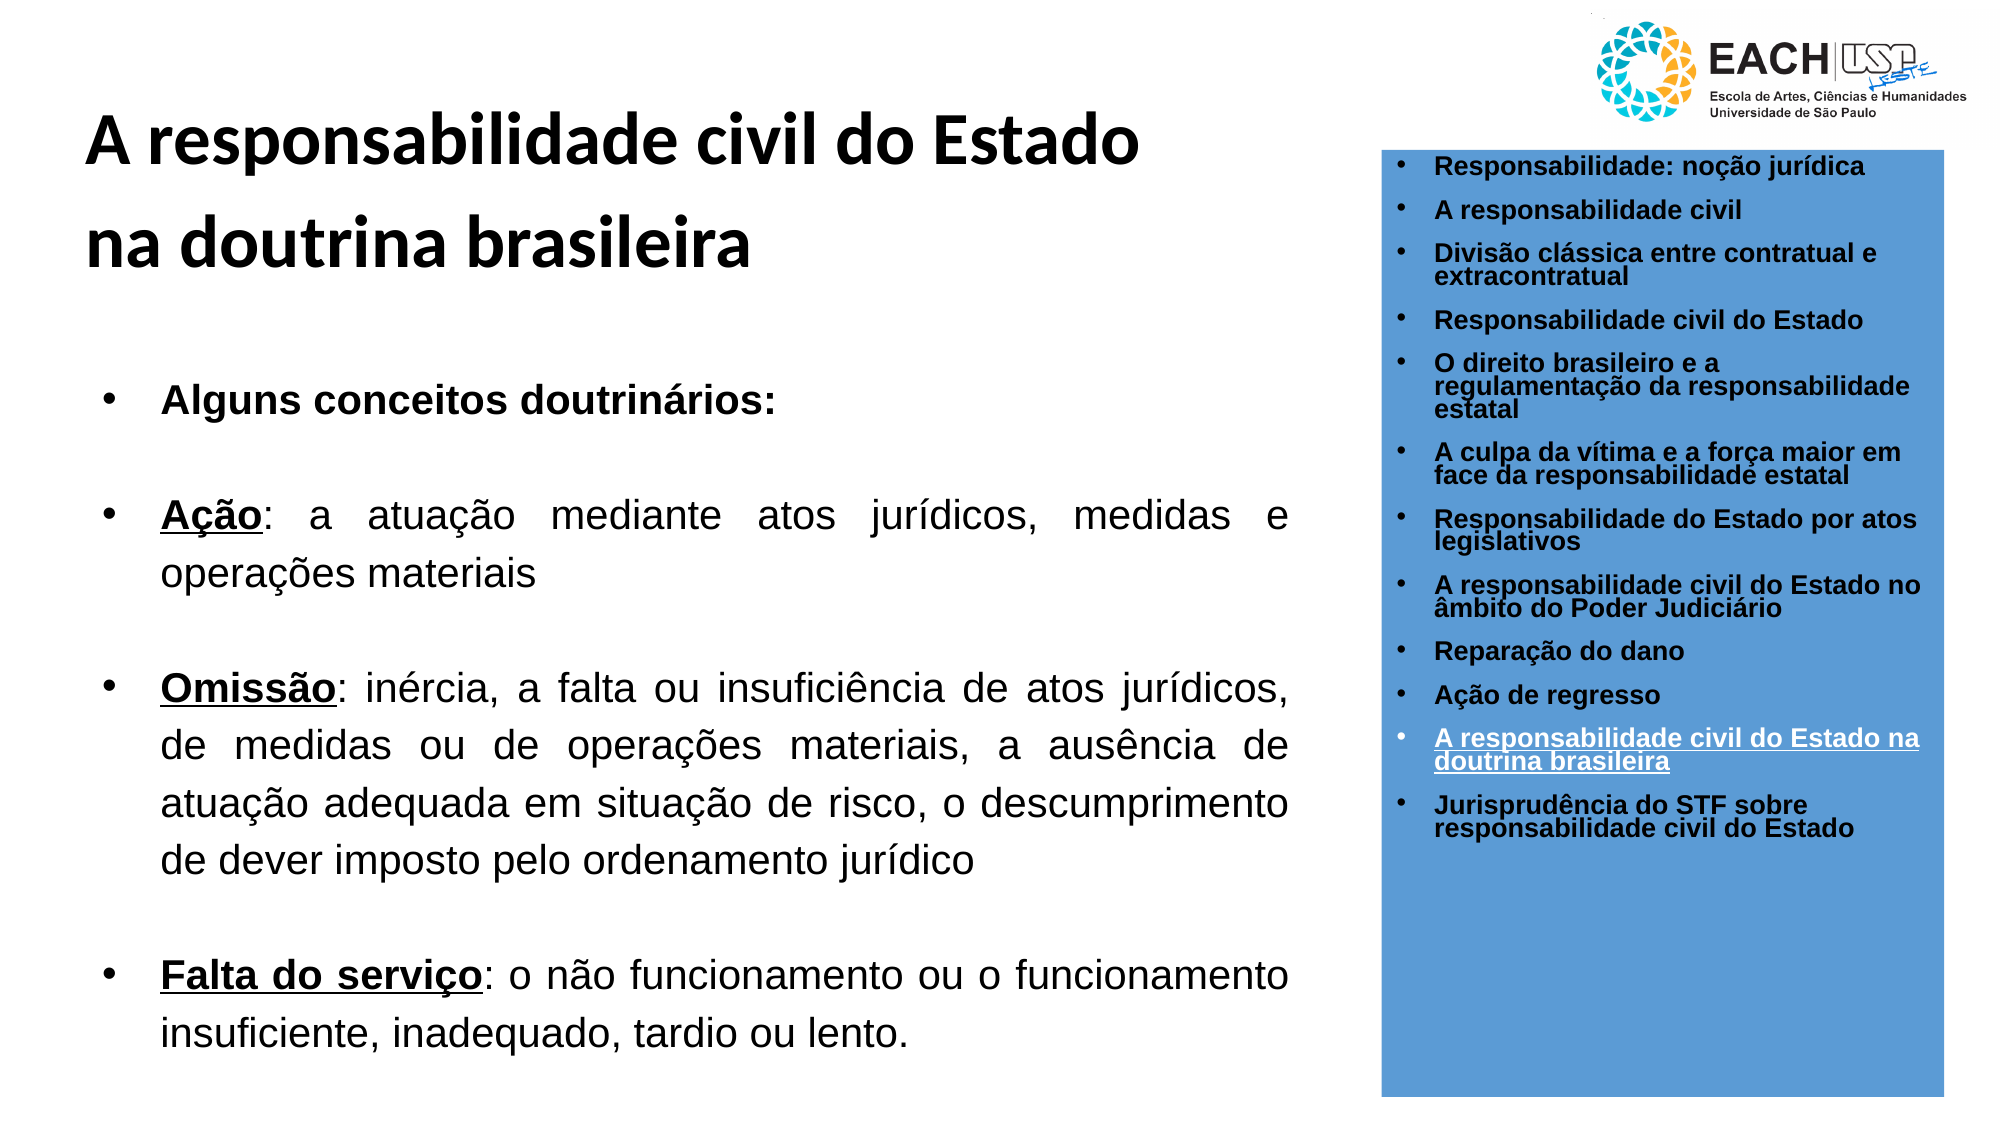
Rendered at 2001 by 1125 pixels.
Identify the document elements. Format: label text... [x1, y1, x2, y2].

picture [1590, 9, 2000, 151]
list Alguns conceitos doutrinários: Ação: a atuação mediante atos jurídicos, medidas e operações materiais Omissão: inércia, a falta ou insuficiência de atos jurídicos, de medidas ou de operações materiais, a ausência de atuação adequada em situação de risco, o descumprimento de dever imposto pelo ordenamento jurídico Falta do serviço: o não funcionamento ou o funcionamento insuficiente, inadequado, tardio ou lento. [70, 312, 1306, 1071]
list Responsabilidade: noção jurídica A responsabilidade civil Divisão clássica entre contratual e extracontratual Responsabilidade civil do Estado O direito brasileiro e a regulamentação da responsabilidade estatal A culpa da vítima e a força maior em face da responsabilidade estatal Responsabilidade do Estado por atos legislativos A responsabilidade civil do Estado no âmbito do Poder Judiciário Reparação do dano Ação de regresso A responsabilidade civil do Estado na doutrina brasileira Jurisprudência do STF sobre responsabilidade civil do Estado [1381, 149, 1945, 1097]
title A responsabilidade civil do Estado na doutrina brasileira [70, 70, 1584, 288]
slide_number 66 [1412, 1097, 1863, 1103]
